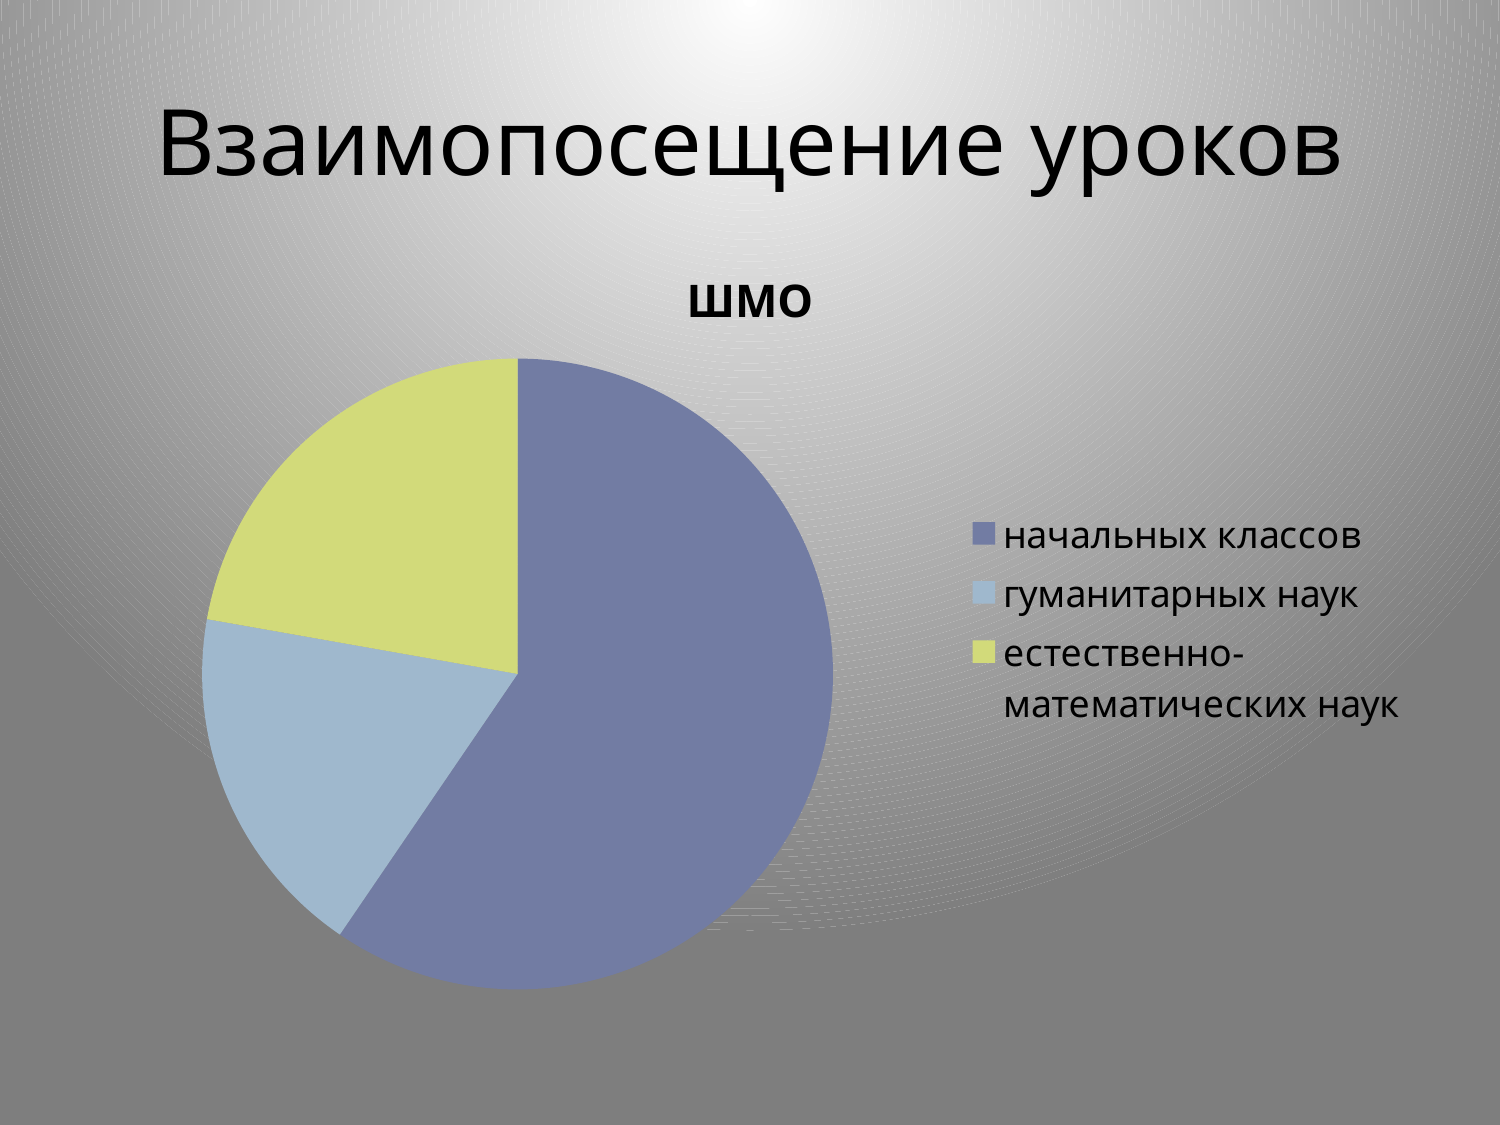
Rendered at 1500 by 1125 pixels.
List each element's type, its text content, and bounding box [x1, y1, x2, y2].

chart [76, 233, 1423, 1002]
title Взаимопосещение уроков [75, 45, 1425, 225]
